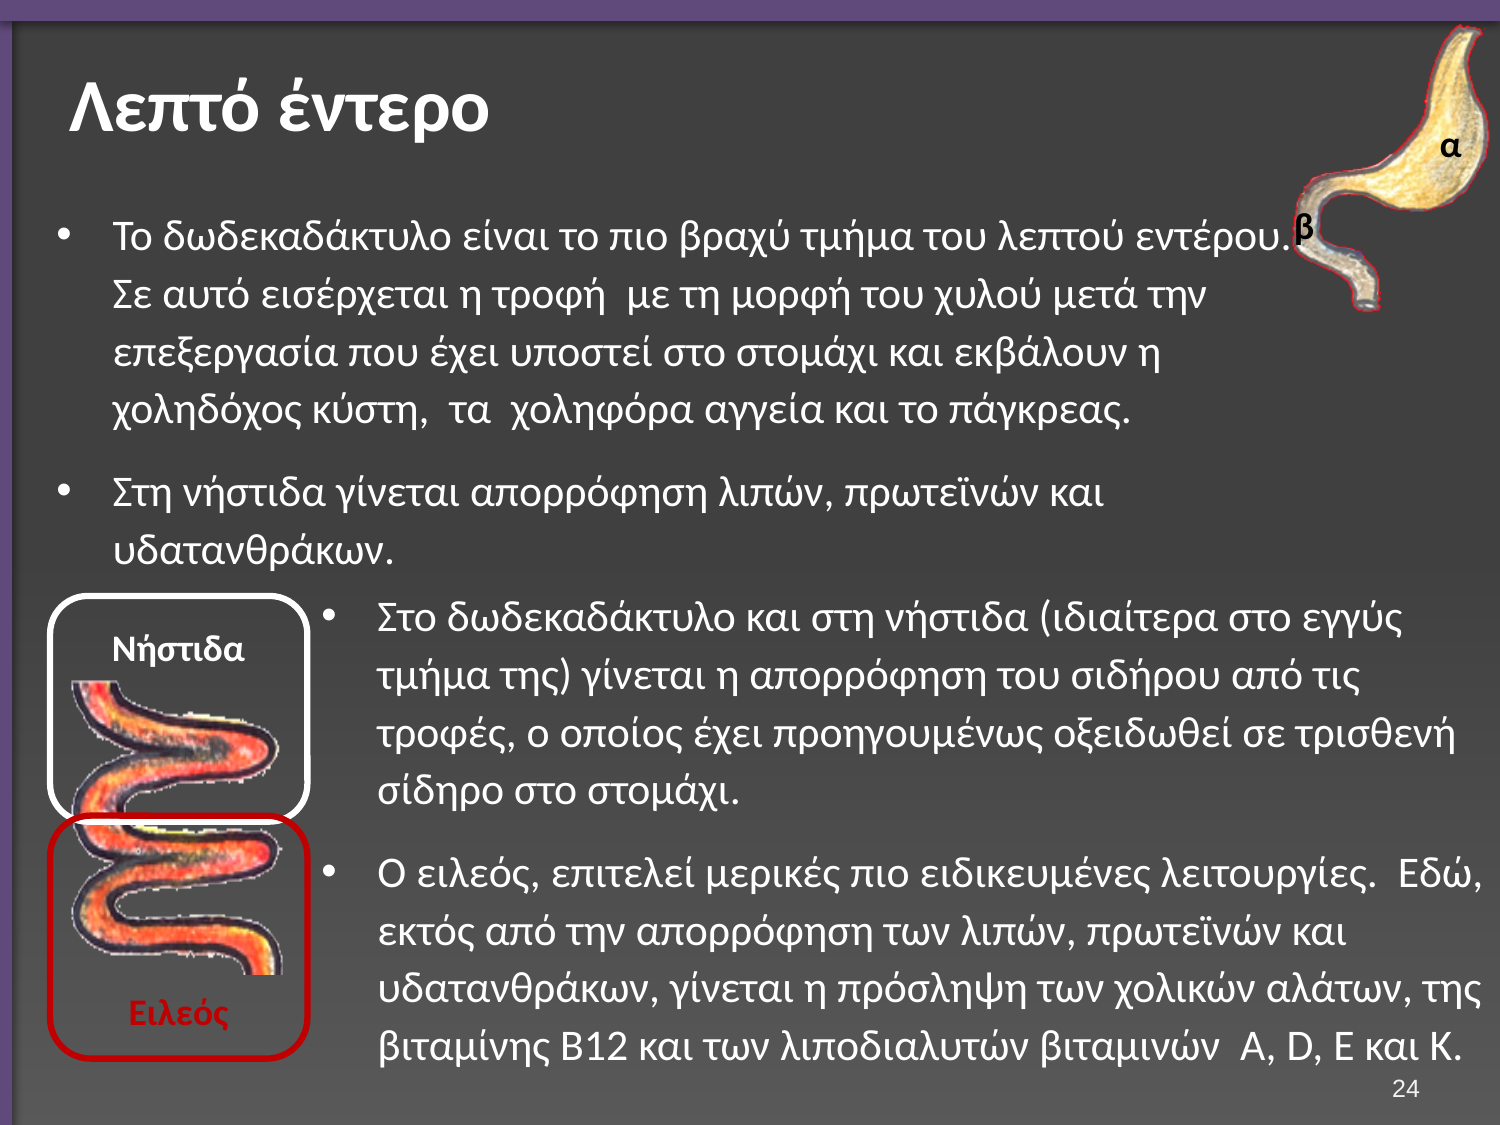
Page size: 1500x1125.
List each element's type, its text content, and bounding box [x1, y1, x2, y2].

text_box Στο δωδεκαδάκτυλο και στη νήστιδα (ιδιαίτερα στο εγγύς τμήμα της) γίνεται η απορρόφηση του σιδήρου από τις τροφές, ο οποίος έχει προηγουμένως οξειδωθεί σε τρισθενή σίδηρο στο στομάχι. Ο ειλεός, επιτελεί μερικές πιο ειδικευμένες λειτουργίες. Εδώ, εκτός από την απορρόφηση των λιπών, πρωτεϊνών και υδατανθράκων, γίνεται η πρόσληψη των χολικών αλάτων, της βιταμίνης Β12 και των λιποδιαλυτών βιταμινών Α, D, E και Κ. [306, 575, 1500, 1077]
slide_number 23 [1085, 1077, 1436, 1118]
title Λεπτό έντερο [10, 19, 1244, 185]
list Το δωδεκαδάκτυλο είναι το πιο βραχύ τμήμα του λεπτού εντέρου. Σε αυτό εισέρχεται η τροφή με τη μορφή του χυλού μετά την επεξεργασία που έχει υποστεί στο στομάχι και εκβάλουν η χοληδόχος κύστη, τα χοληφόρα αγγεία και το πάγκρεας. Στη νήστιδα γίνεται απορρόφηση λιπών, πρωτεϊνών και υδατανθράκων. [41, 194, 1341, 620]
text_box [1246, 18, 1500, 328]
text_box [49, 595, 309, 1071]
